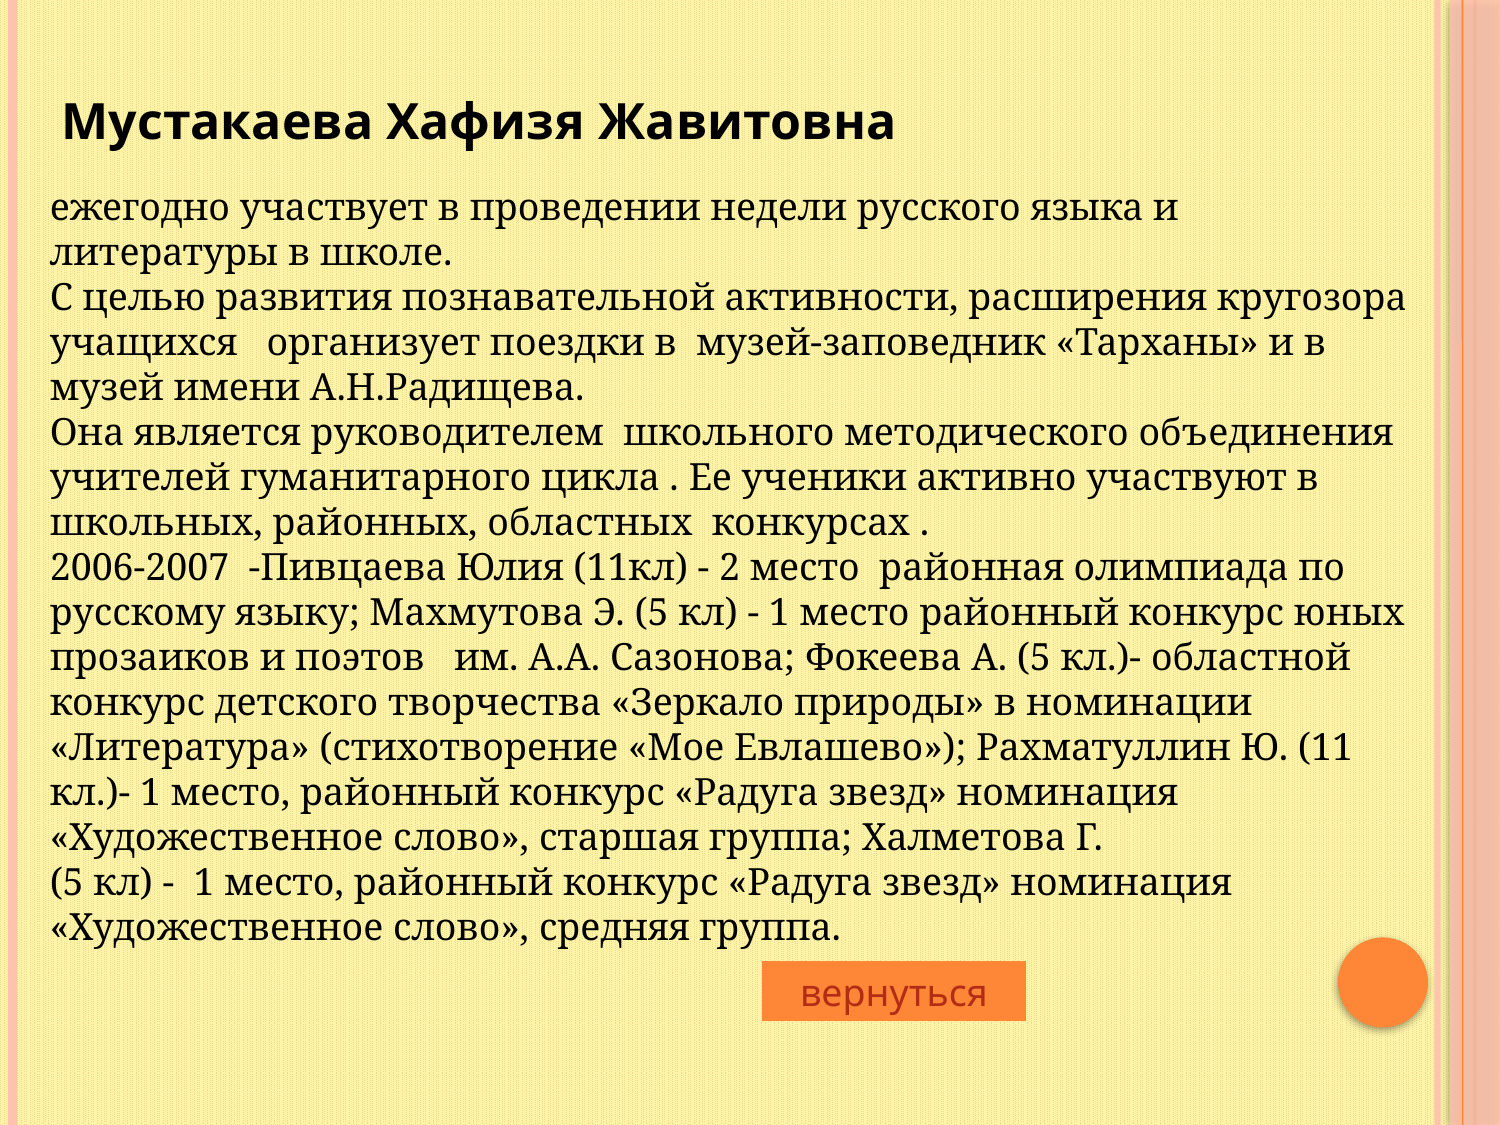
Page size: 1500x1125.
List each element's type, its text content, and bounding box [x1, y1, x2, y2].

text_box ежегодно участвует в проведении недели русского языка и литературы в школе. С целью развития познавательной активности, расширения кругозора учащихся организует поездки в музей-заповедник «Тарханы» и в музей имени А.Н.Радищева. Она является руководителем школьного методического объединения учителей гуманитарного цикла . Ее ученики активно участвуют в школьных, районных, областных конкурсах . 2006-2007 -Пивцаева Юлия (11кл) - 2 место районная олимпиада по русскому языку; Махмутова Э. (5 кл) - 1 место районный конкурс юных прозаиков и поэтов им. А.А. Сазонова; Фокеева А. (5 кл.)- областной конкурс детского творчества «Зеркало природы» в номинации «Литература» (стихотворение «Мое Евлашево»); Рахматуллин Ю. (11 кл.)- 1 место, районный конкурс «Радуга звезд» номинация «Художественное слово», старшая группа; Халметова Г. (5 кл) - 1 место, районный конкурс «Радуга звезд» номинация «Художественное слово», средняя группа. [35, 175, 1430, 1091]
list Мустакаева Хафизя Жавитовна [46, 82, 1414, 175]
